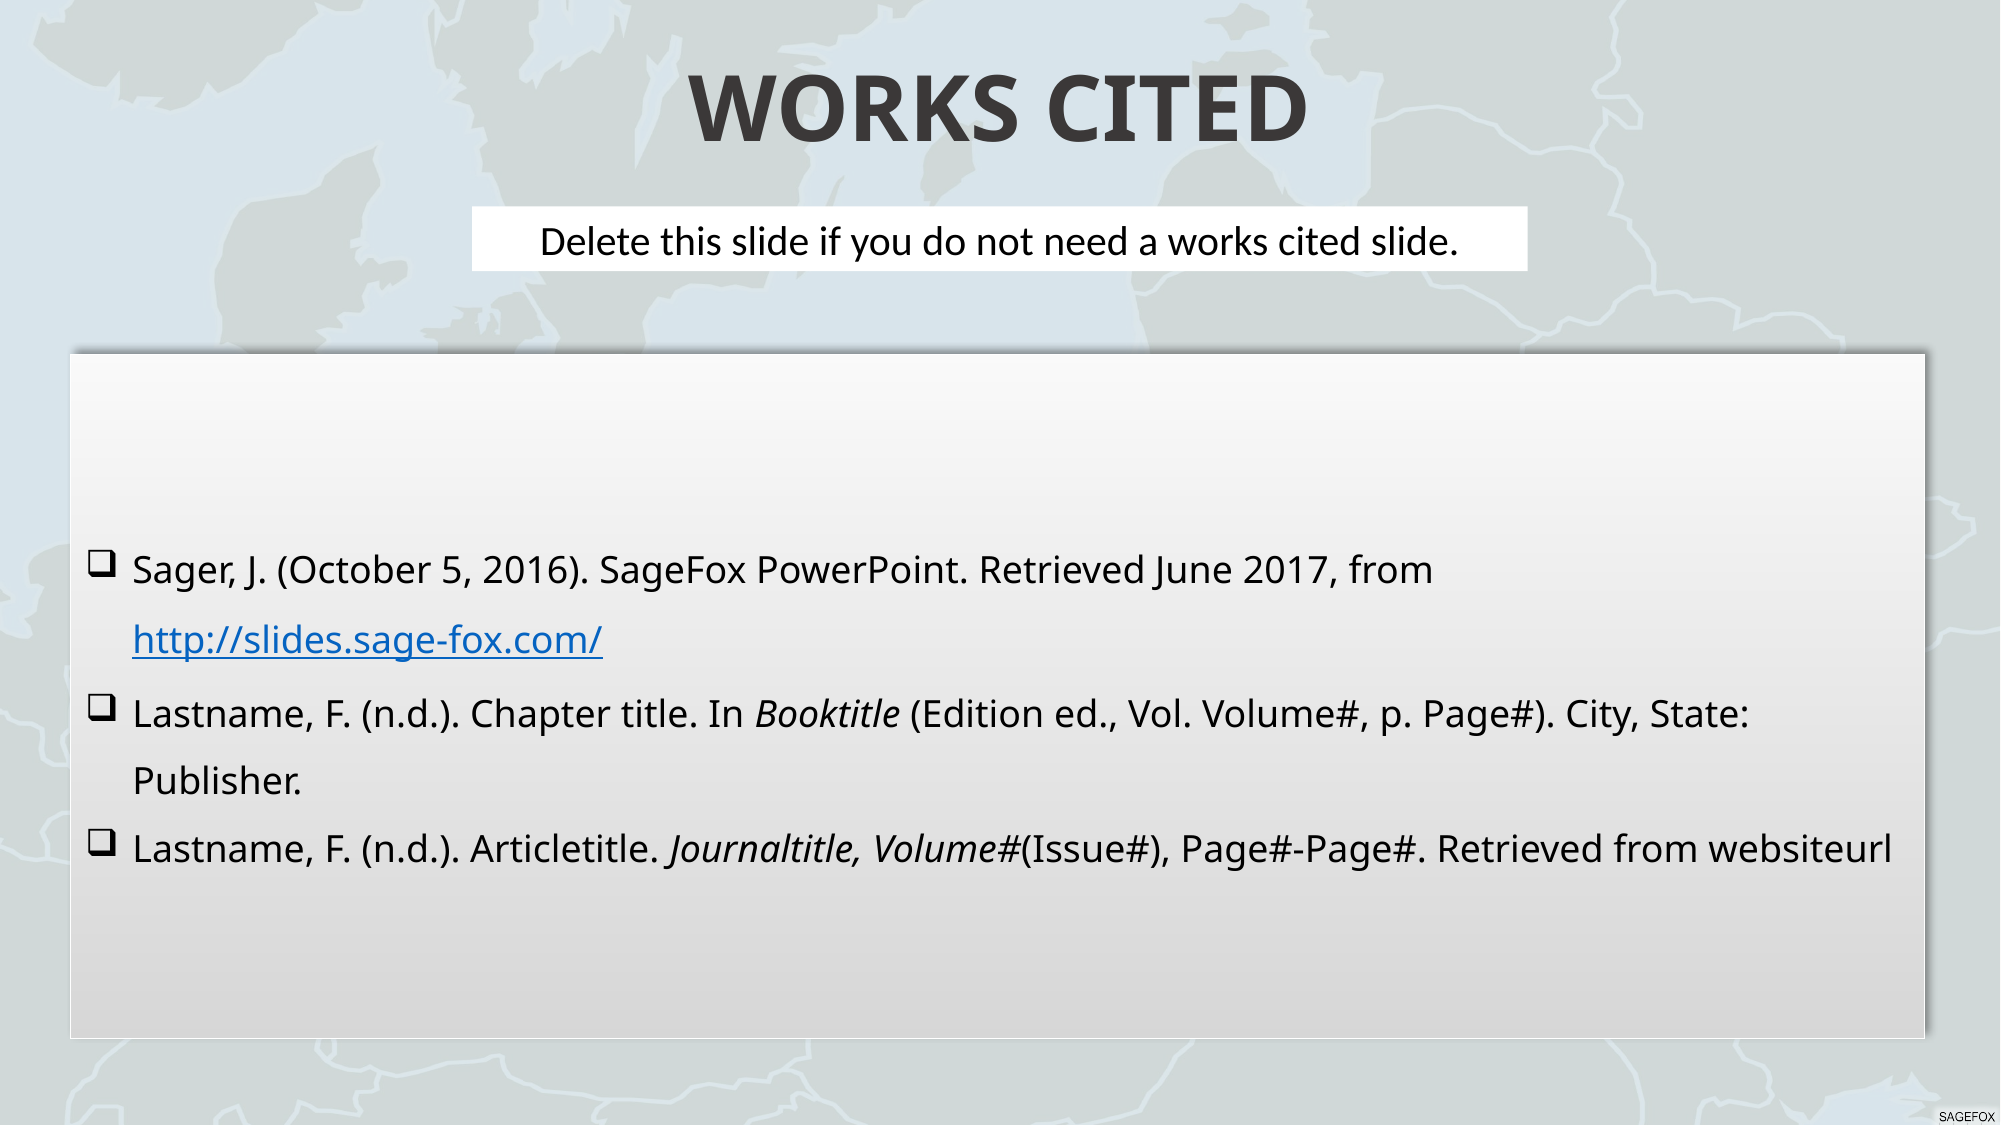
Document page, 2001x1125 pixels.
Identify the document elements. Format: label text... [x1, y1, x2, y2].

picture [1936, 1111, 1997, 1125]
text_box Sager, J. (October 5, 2016). SageFox PowerPoint. Retrieved June 2017, from http://slides.sage-fox.com/ Lastname, F. (n.d.). Chapter title. In Booktitle (Edition ed., Vol. Volume#, p. Page#). City, State: Publisher. Lastname, F. (n.d.). Articletitle. Journaltitle, Volume#(Issue#), Page#-Page#. Retrieved from websiteurl [70, 354, 1925, 1039]
text_box WORKS CITED [548, 42, 1452, 167]
text_box Delete this slide if you do not need a works cited slide. [472, 206, 1528, 272]
